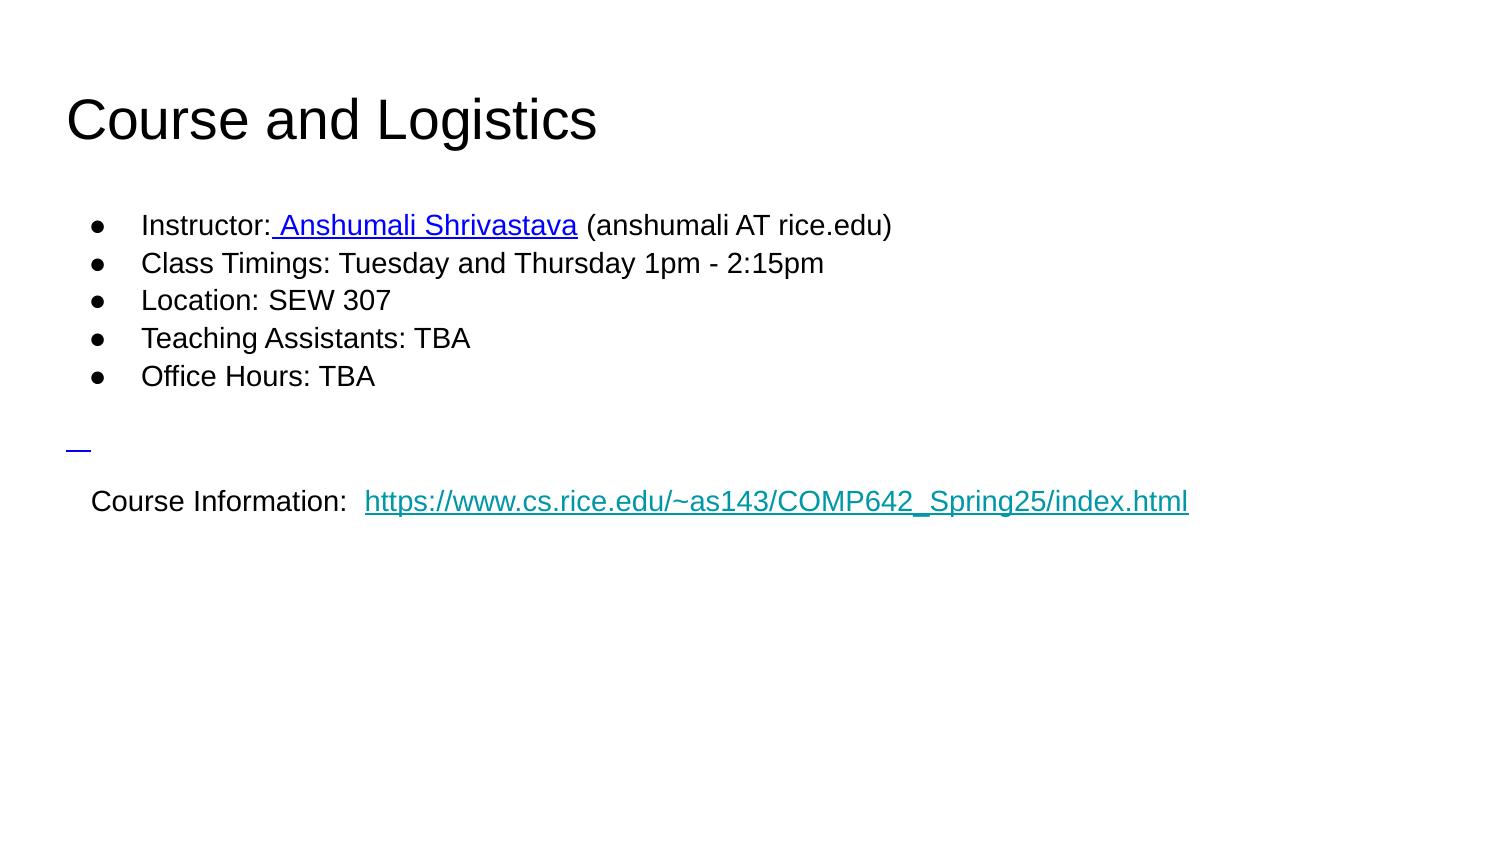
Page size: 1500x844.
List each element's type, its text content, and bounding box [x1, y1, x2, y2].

title Course and Logistics [51, 72, 1449, 167]
list Instructor: Anshumali Shrivastava (anshumali AT rice.edu) Class Timings: Tuesday and Thursday 1pm - 2:15pm Location: SEW 307 Teaching Assistants: TBA Office Hours: TBA Course Information: https://www.cs.rice.edu/~as143/COMP642_Spring25/index.html [51, 189, 1449, 750]
